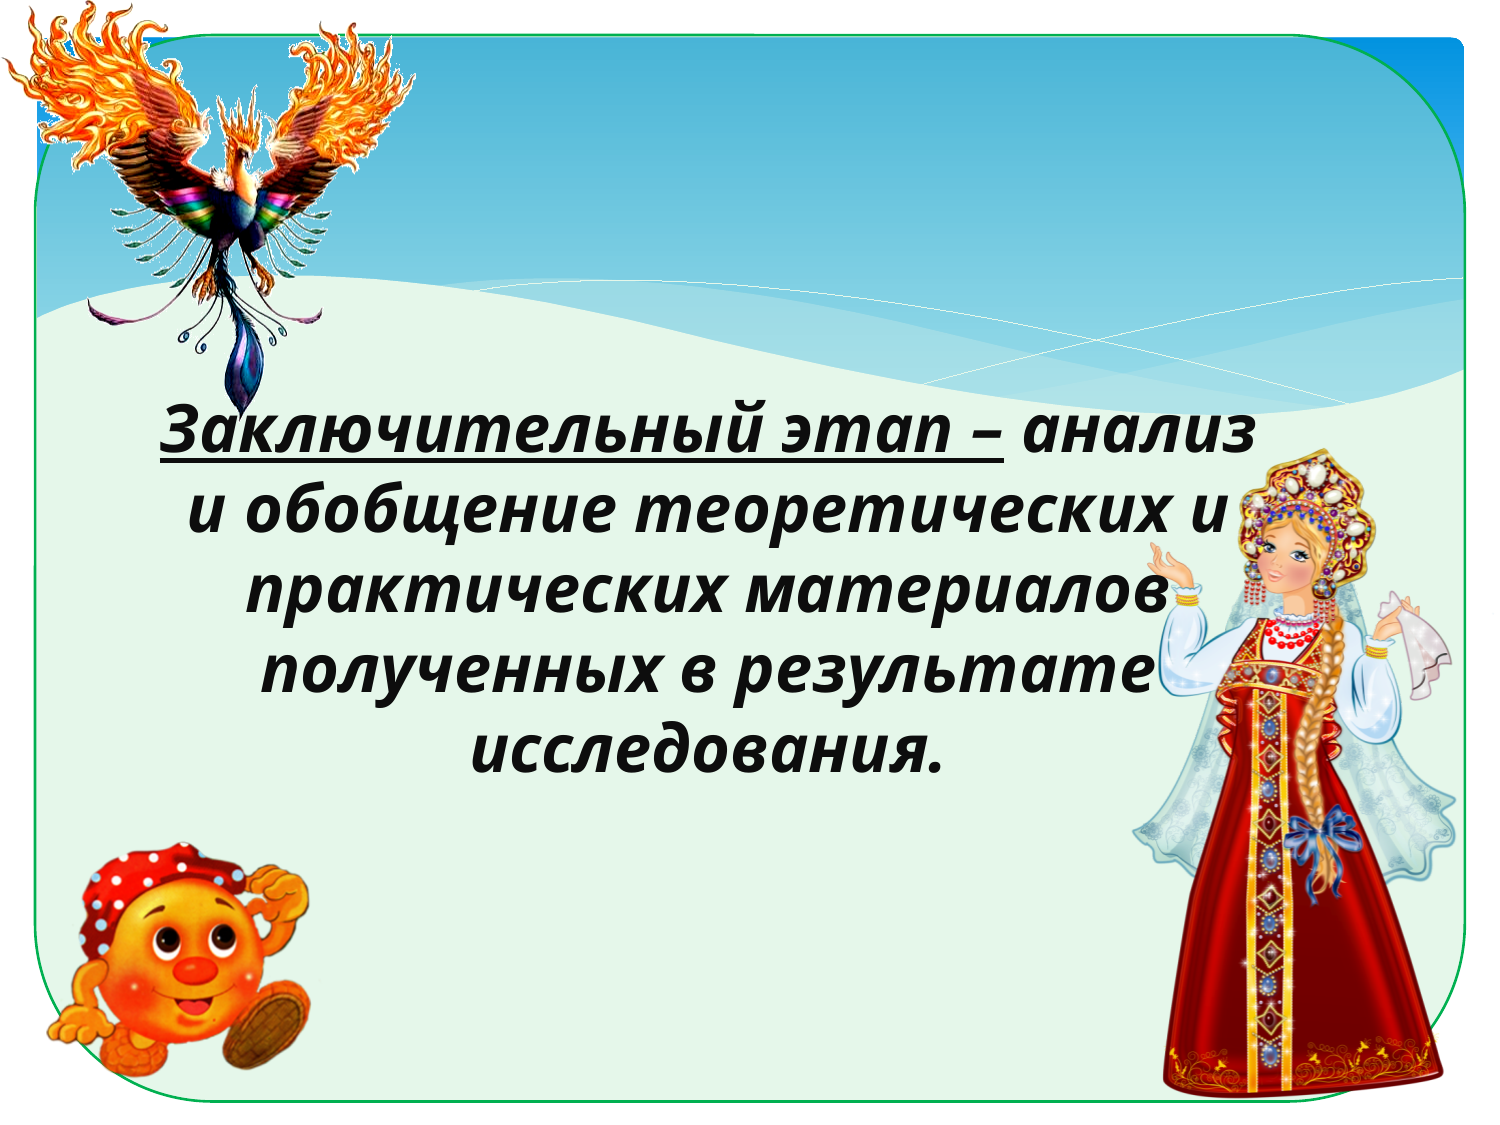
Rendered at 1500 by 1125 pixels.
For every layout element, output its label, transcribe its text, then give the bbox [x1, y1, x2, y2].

picture [46, 840, 329, 1082]
picture [0, 0, 434, 424]
picture [1088, 445, 1500, 1125]
title Заключительный этап – анализ и обобщение теоретических и практических материалов полученных в результате исследования. [123, 361, 1294, 811]
